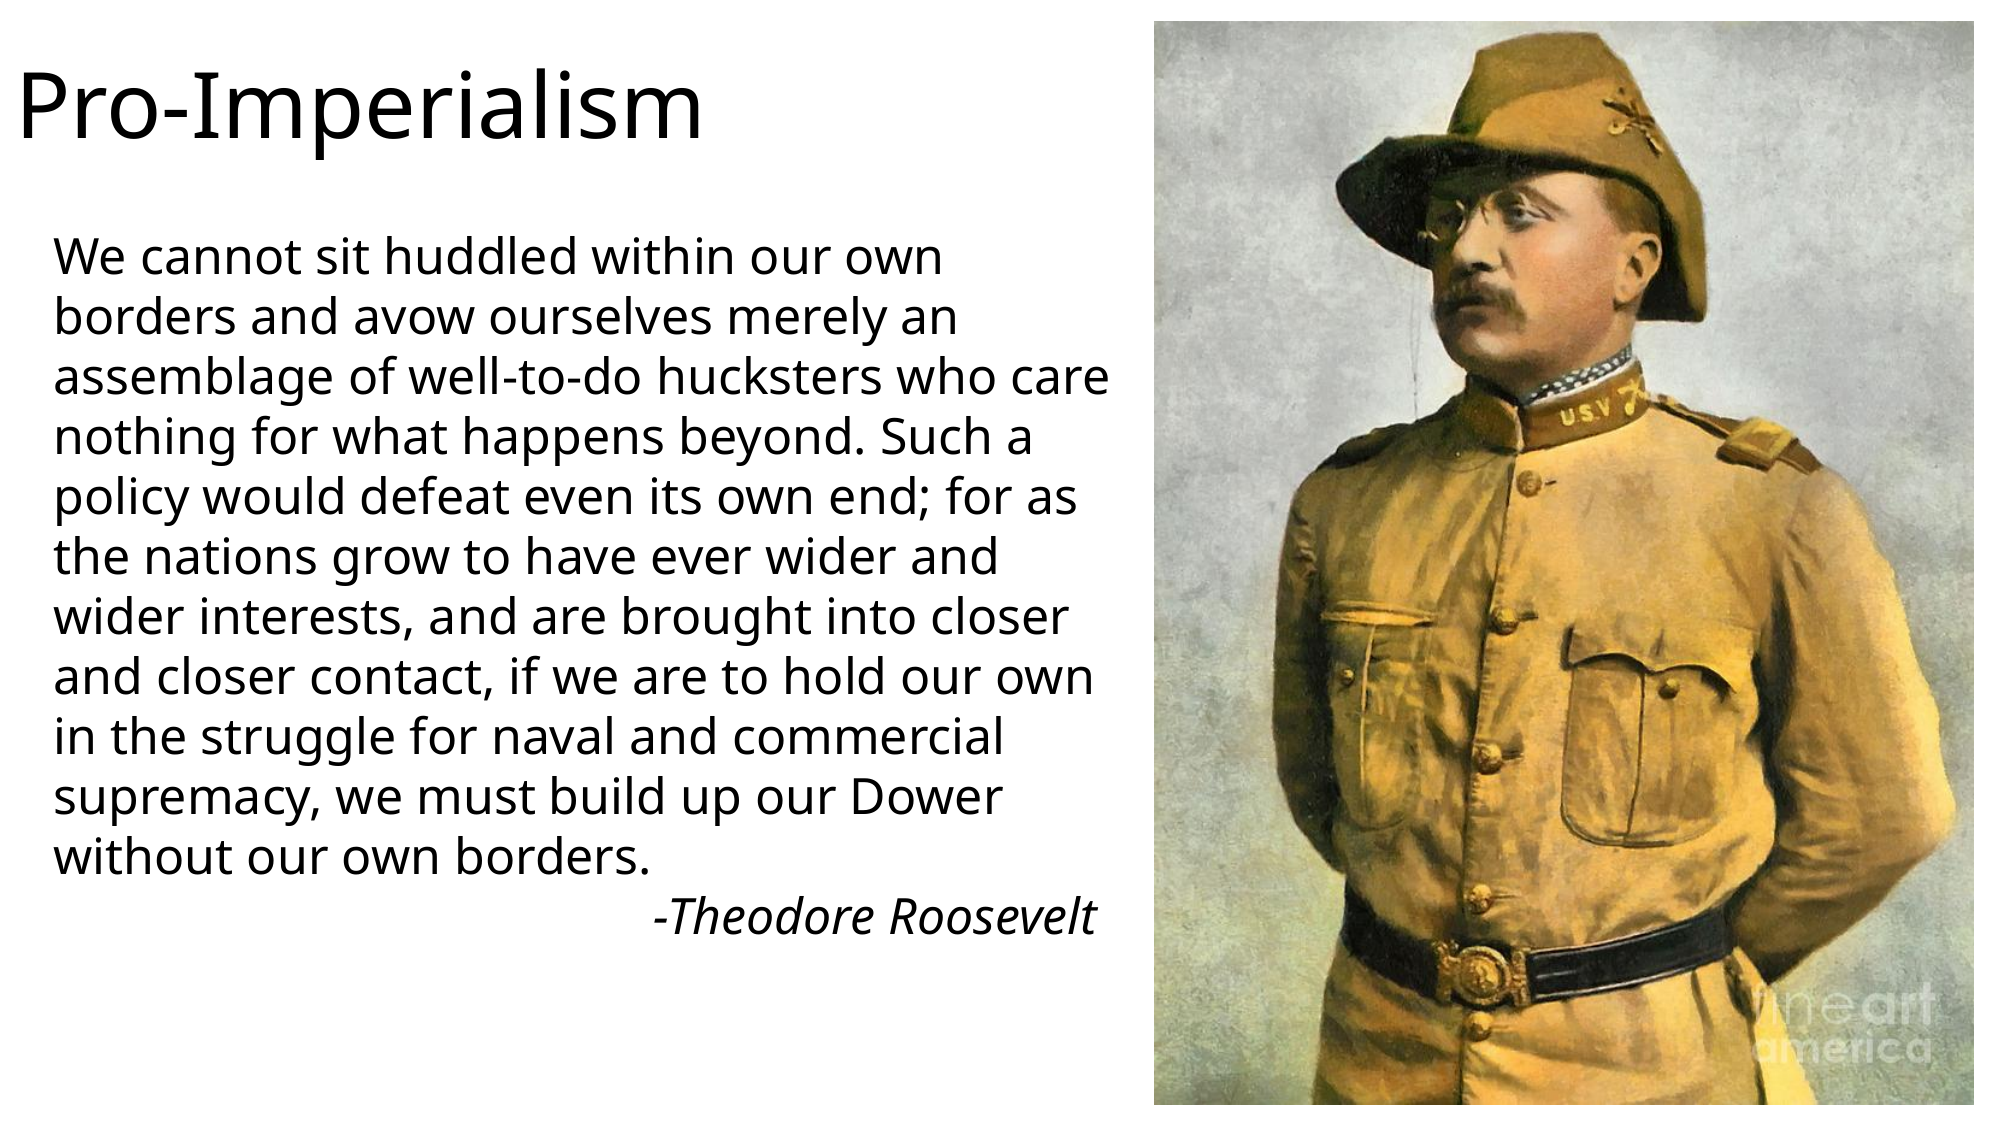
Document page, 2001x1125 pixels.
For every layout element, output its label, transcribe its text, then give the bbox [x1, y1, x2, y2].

text_box We cannot sit huddled within our own borders and avow ourselves merely an assemblage of well-to-do hucksters who care nothing for what happens beyond. Such a policy would defeat even its own end; for as the nations grow to have ever wider and wider interests, and are brought into closer and closer contact, if we are to hold our own in the struggle for naval and commercial supremacy, we must build up our Dower without our own borders. -Theodore Roosevelt [38, 218, 1139, 1043]
picture [1154, 21, 1974, 1105]
title Pro-Imperialism [0, 0, 1725, 218]
